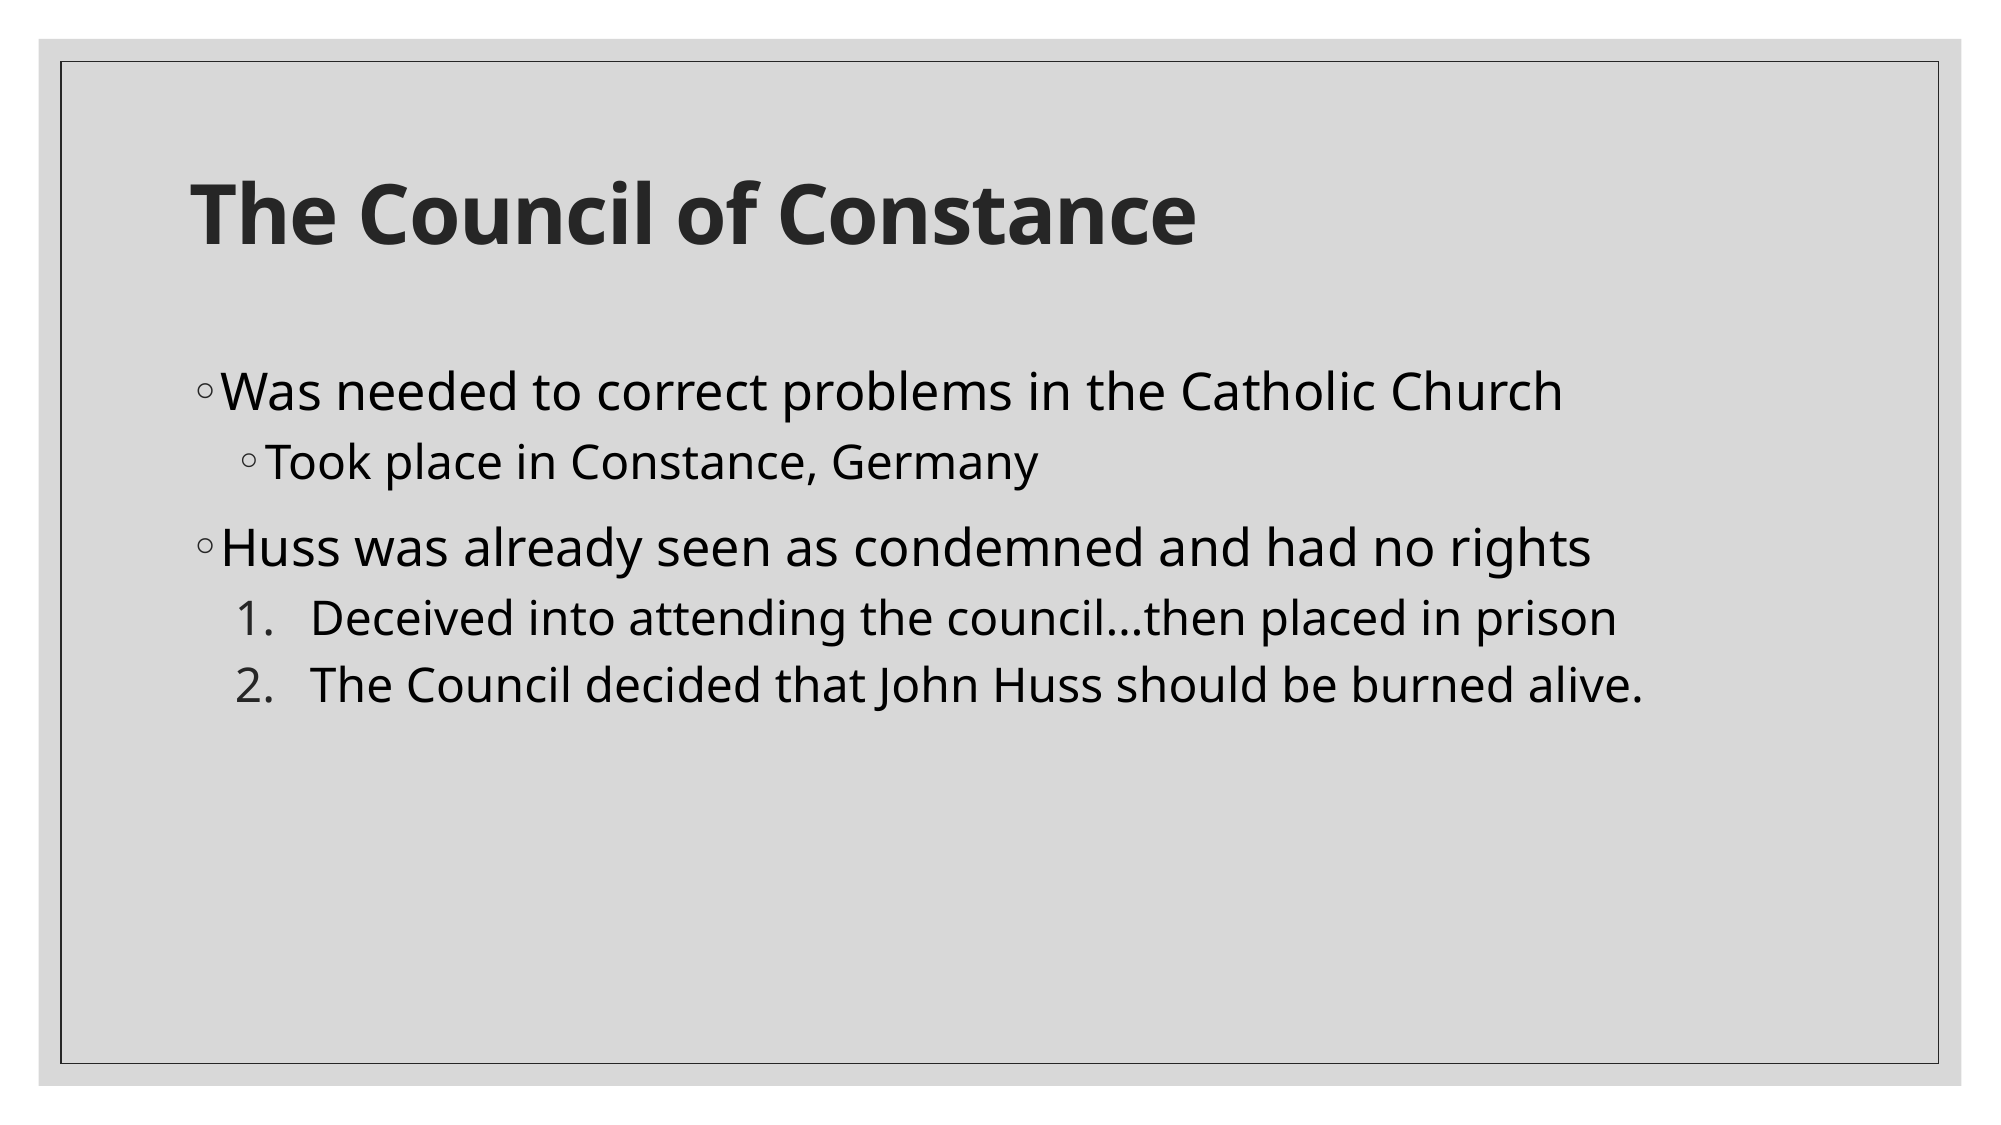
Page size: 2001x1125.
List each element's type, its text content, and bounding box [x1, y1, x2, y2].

list Was needed to correct problems in the Catholic Church Took place in Constance, Germany Huss was already seen as condemned and had no rights Deceived into attending the council…then placed in prison The Council decided that John Huss should be burned alive. [174, 345, 1825, 977]
title The Council of Constance [174, 105, 1825, 331]
